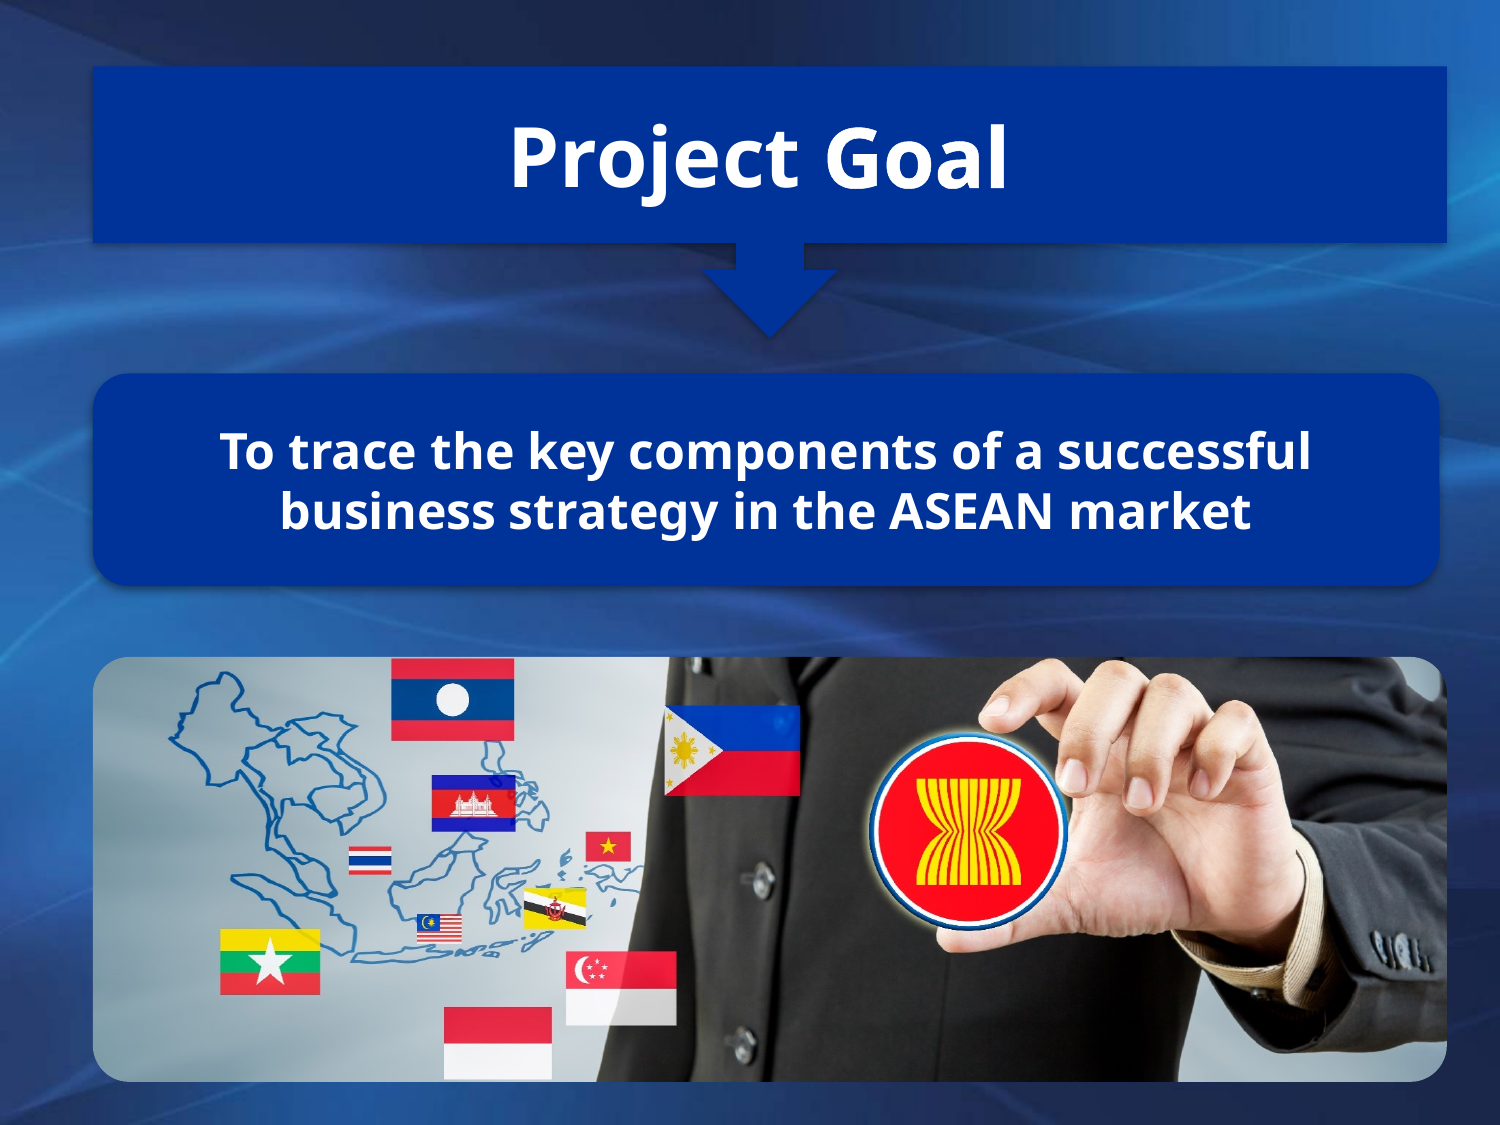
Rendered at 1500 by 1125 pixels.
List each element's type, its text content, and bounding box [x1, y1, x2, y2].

picture [0, 0, 1500, 1125]
text_box Project Goal [88, 61, 1452, 343]
text_box To trace the key components of a successful business strategy in the ASEAN market [92, 373, 1440, 587]
